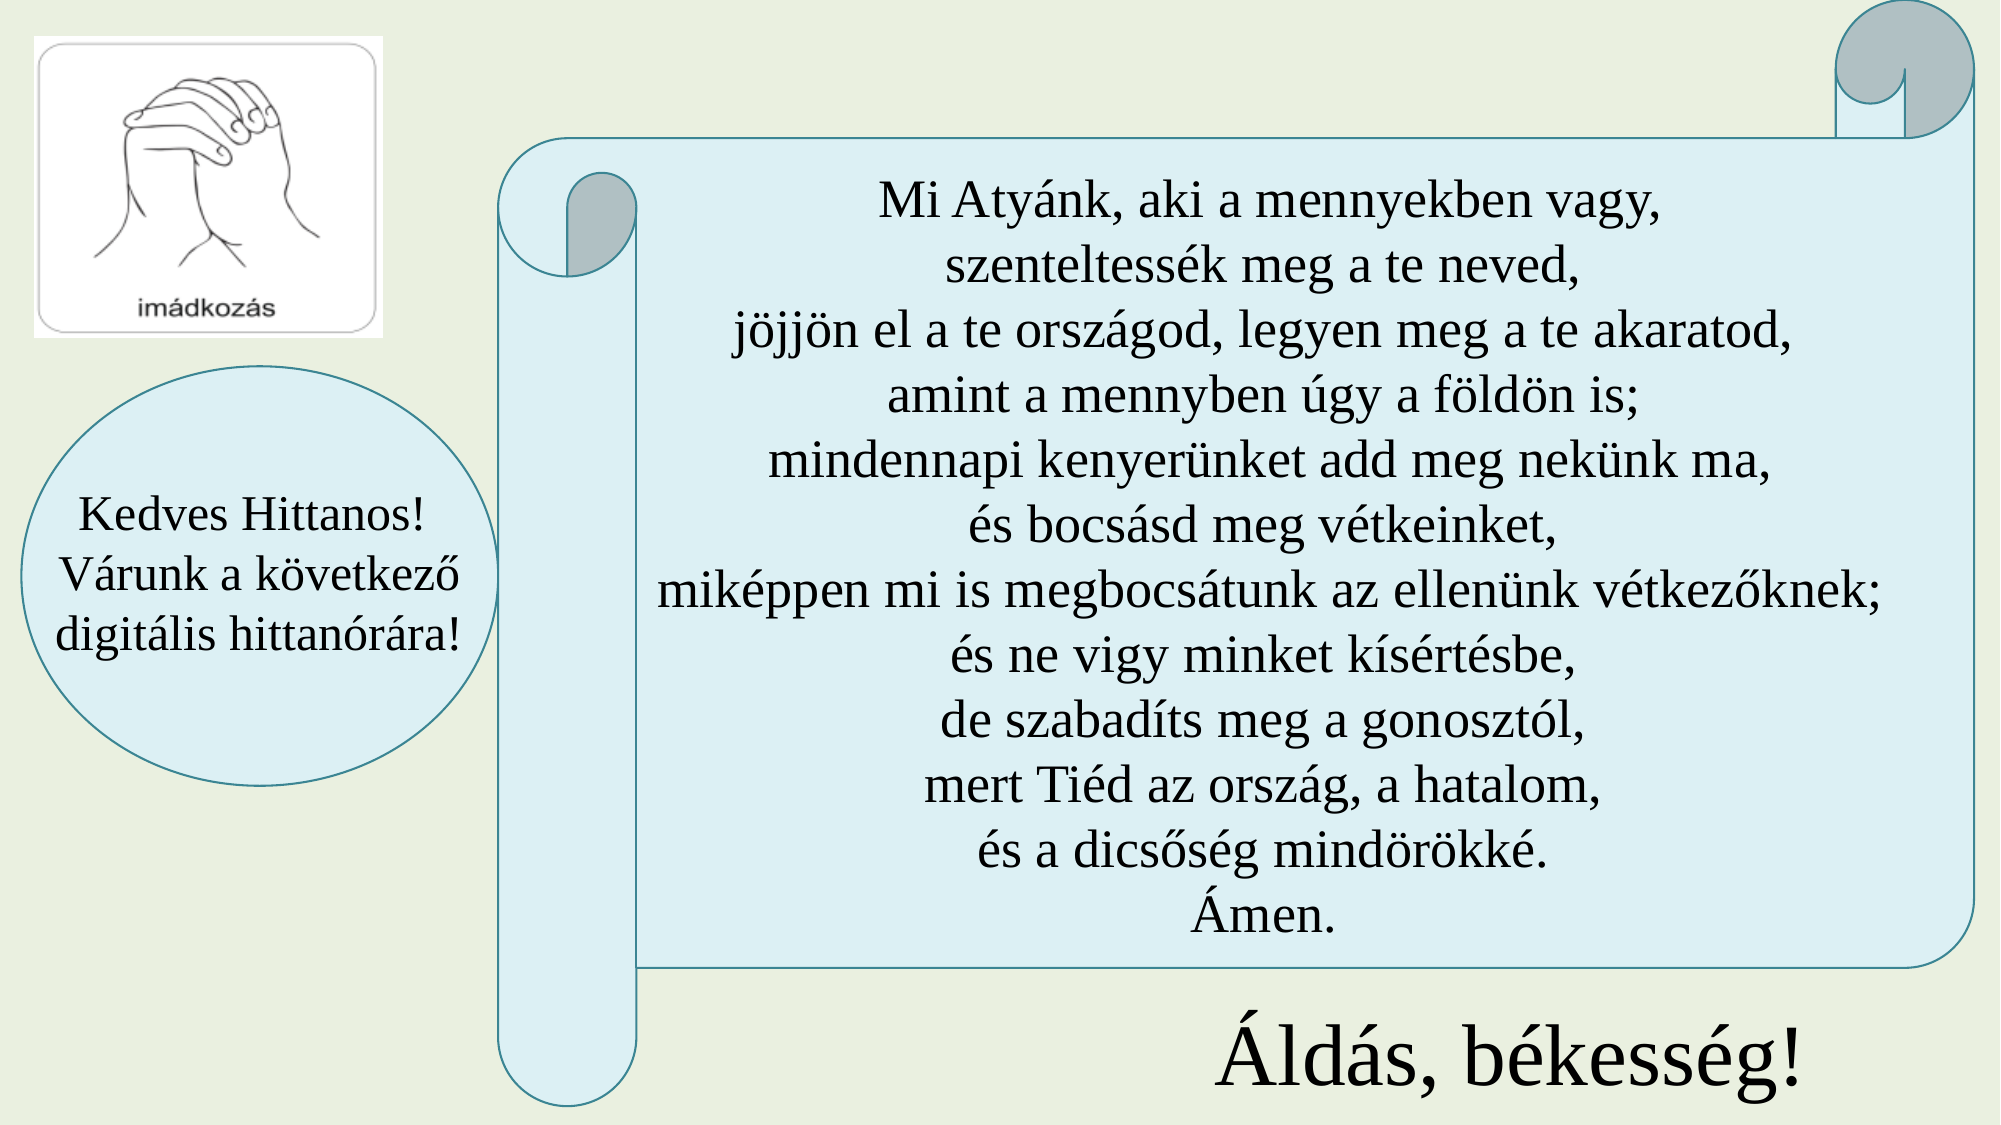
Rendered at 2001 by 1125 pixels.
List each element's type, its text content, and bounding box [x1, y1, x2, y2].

text_box [50, 365, 469, 473]
picture [34, 36, 384, 338]
text_box Kedves Hittanos! Várunk a következő digitális hittanórára! [10, 473, 497, 669]
text_box Áldás, békesség! [999, 990, 2000, 1110]
text_box Mi Atyánk, aki a mennyekben vagy, szenteltessék meg a te neved, jöjjön el a te országod, legyen meg a te akaratod, amint a mennyben úgy a földön is; mindennapi kenyerünket add meg nekünk ma, és bocsásd meg vétkeinket, miképpen mi is megbocsátunk az ellenünk vétkezőknek; és ne vigy minket kísértésbe, de szabadíts meg a gonosztól, mert Tiéd az ország, a hatalom, és a dicsőség mindörökké. Ámen. [497, 0, 1976, 1108]
text_box [44, 669, 475, 787]
